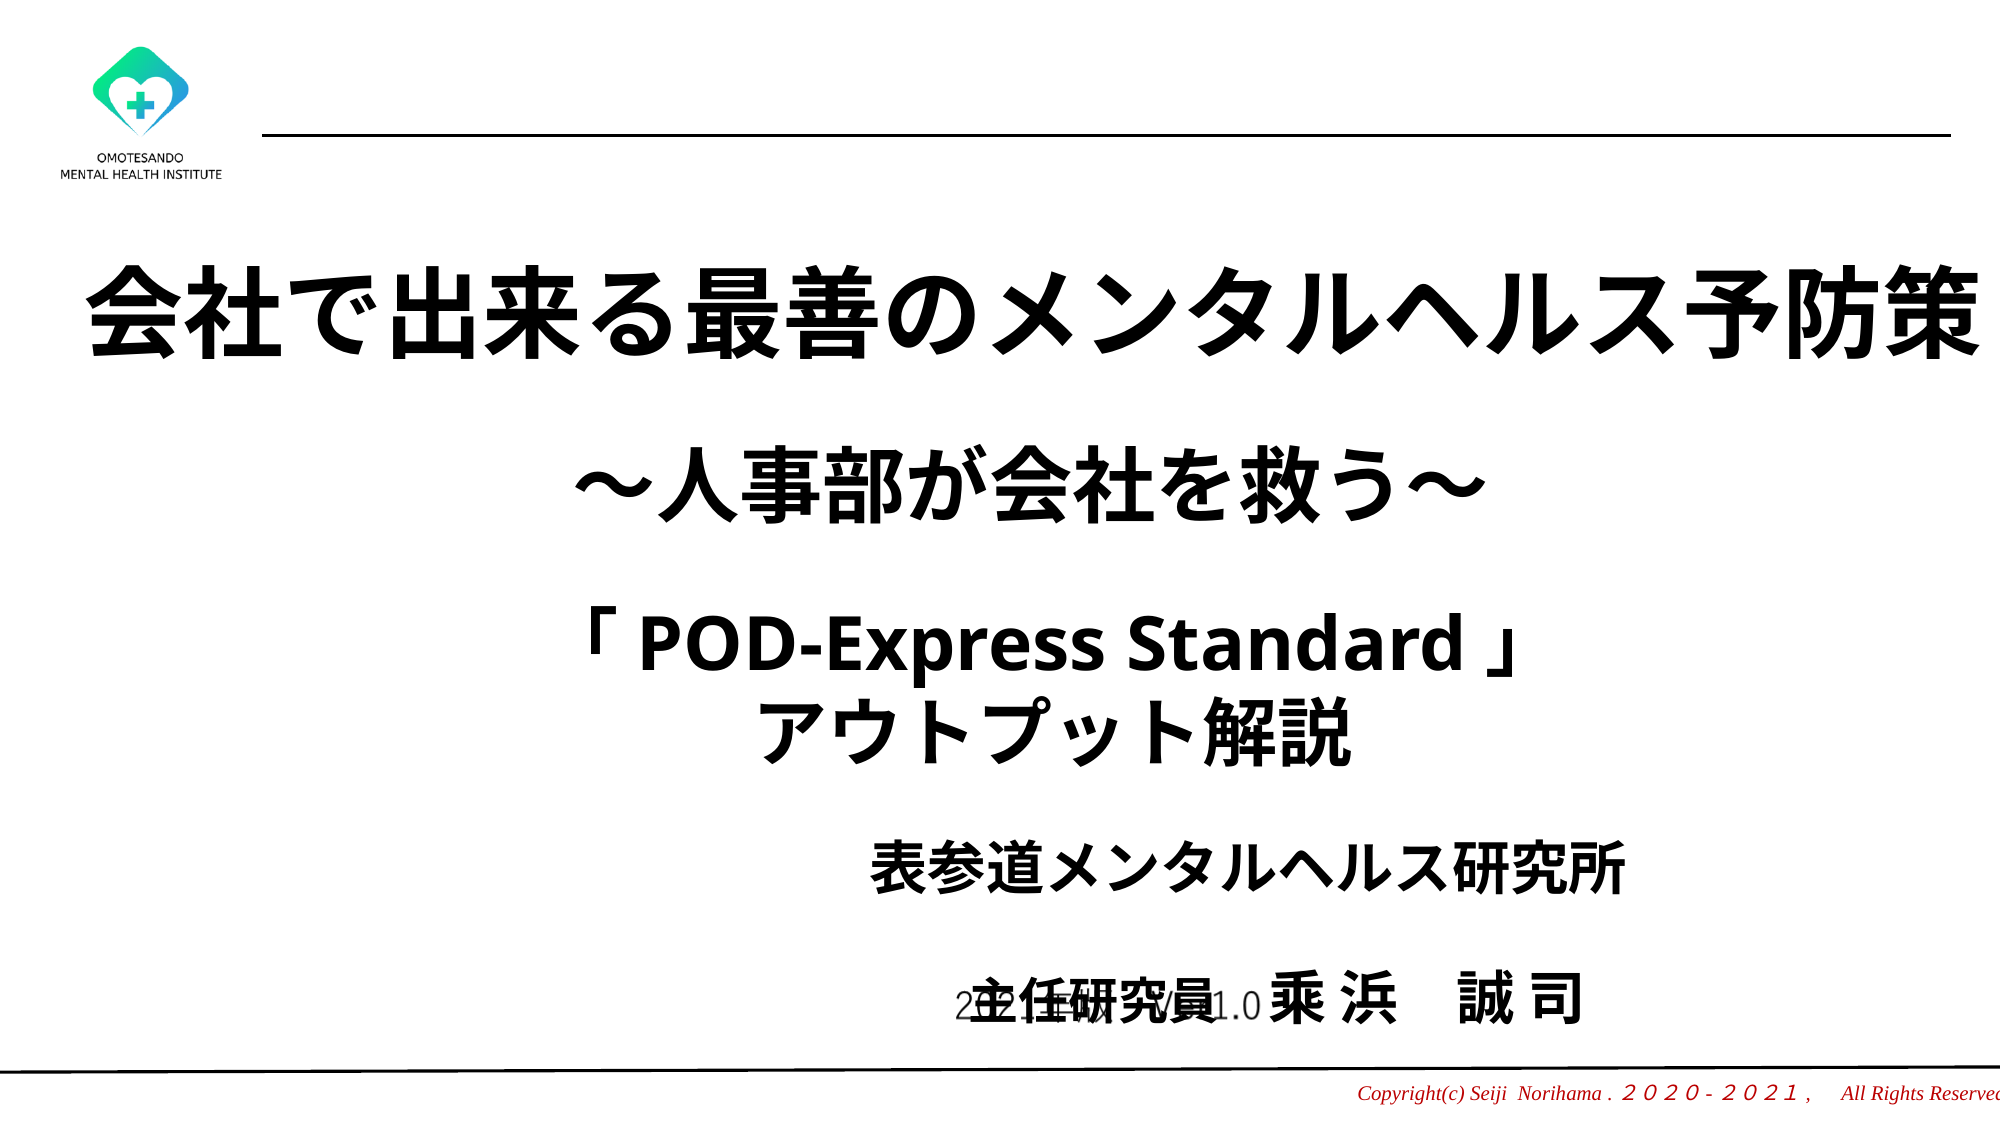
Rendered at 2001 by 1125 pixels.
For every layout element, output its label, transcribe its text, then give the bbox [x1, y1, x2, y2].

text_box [0, 1066, 2000, 1073]
picture [18, 0, 262, 243]
text_box 会社で出来る最善のメンタルヘルス予防策 「POD-Express Standard」 アウトプット解説 [68, 242, 2000, 783]
text_box Copyright(c) Seiji Norihama .２０２０-２０２１, All Rights Reserved [1342, 1073, 2000, 1112]
picture [930, 972, 2000, 1055]
text_box ～人事部が会社を救う～ [475, 425, 1690, 540]
text_box 表参道メンタルヘルス研究所 主任研究員 乘 浜 誠 司 [838, 823, 1775, 1039]
